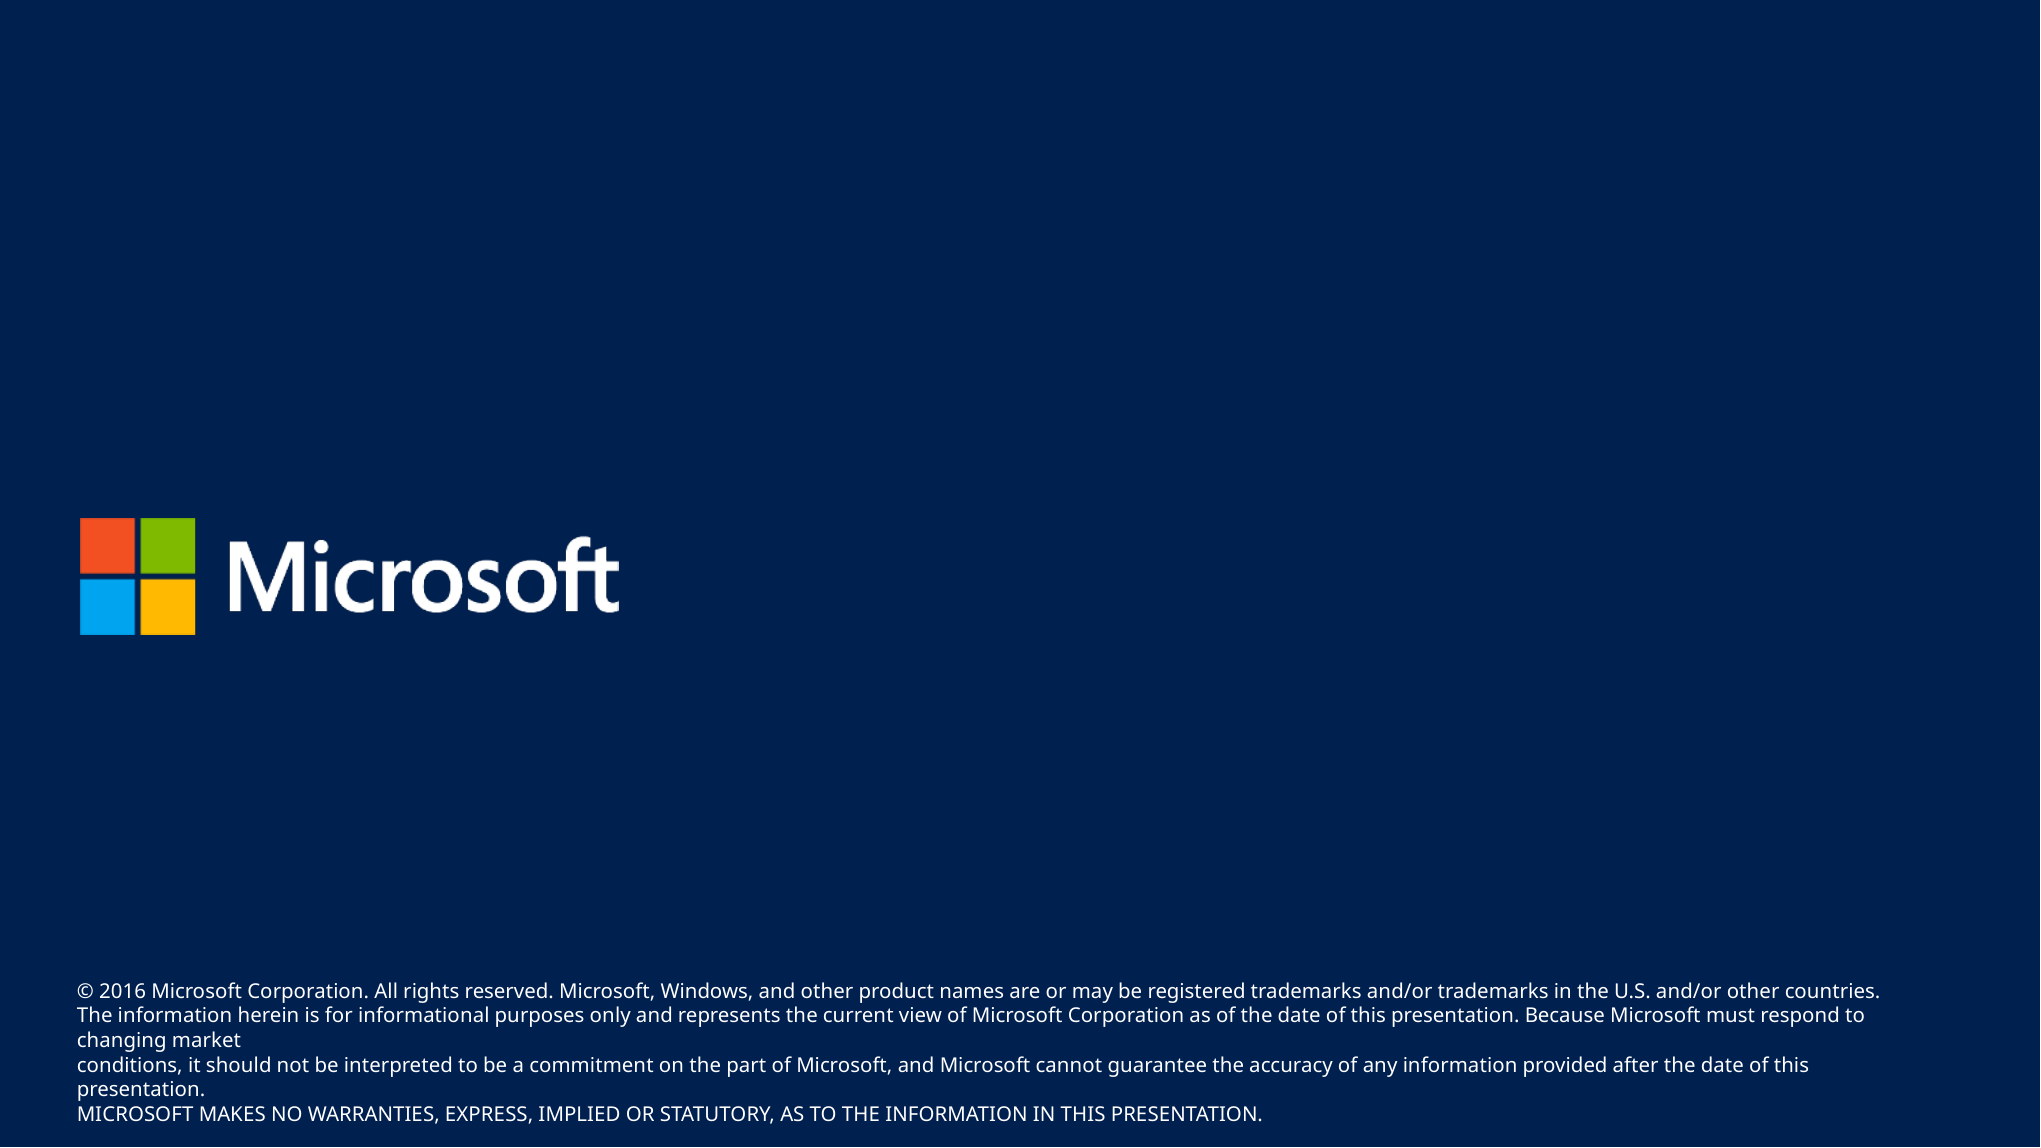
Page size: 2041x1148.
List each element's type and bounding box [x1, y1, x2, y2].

picture [80, 518, 619, 635]
